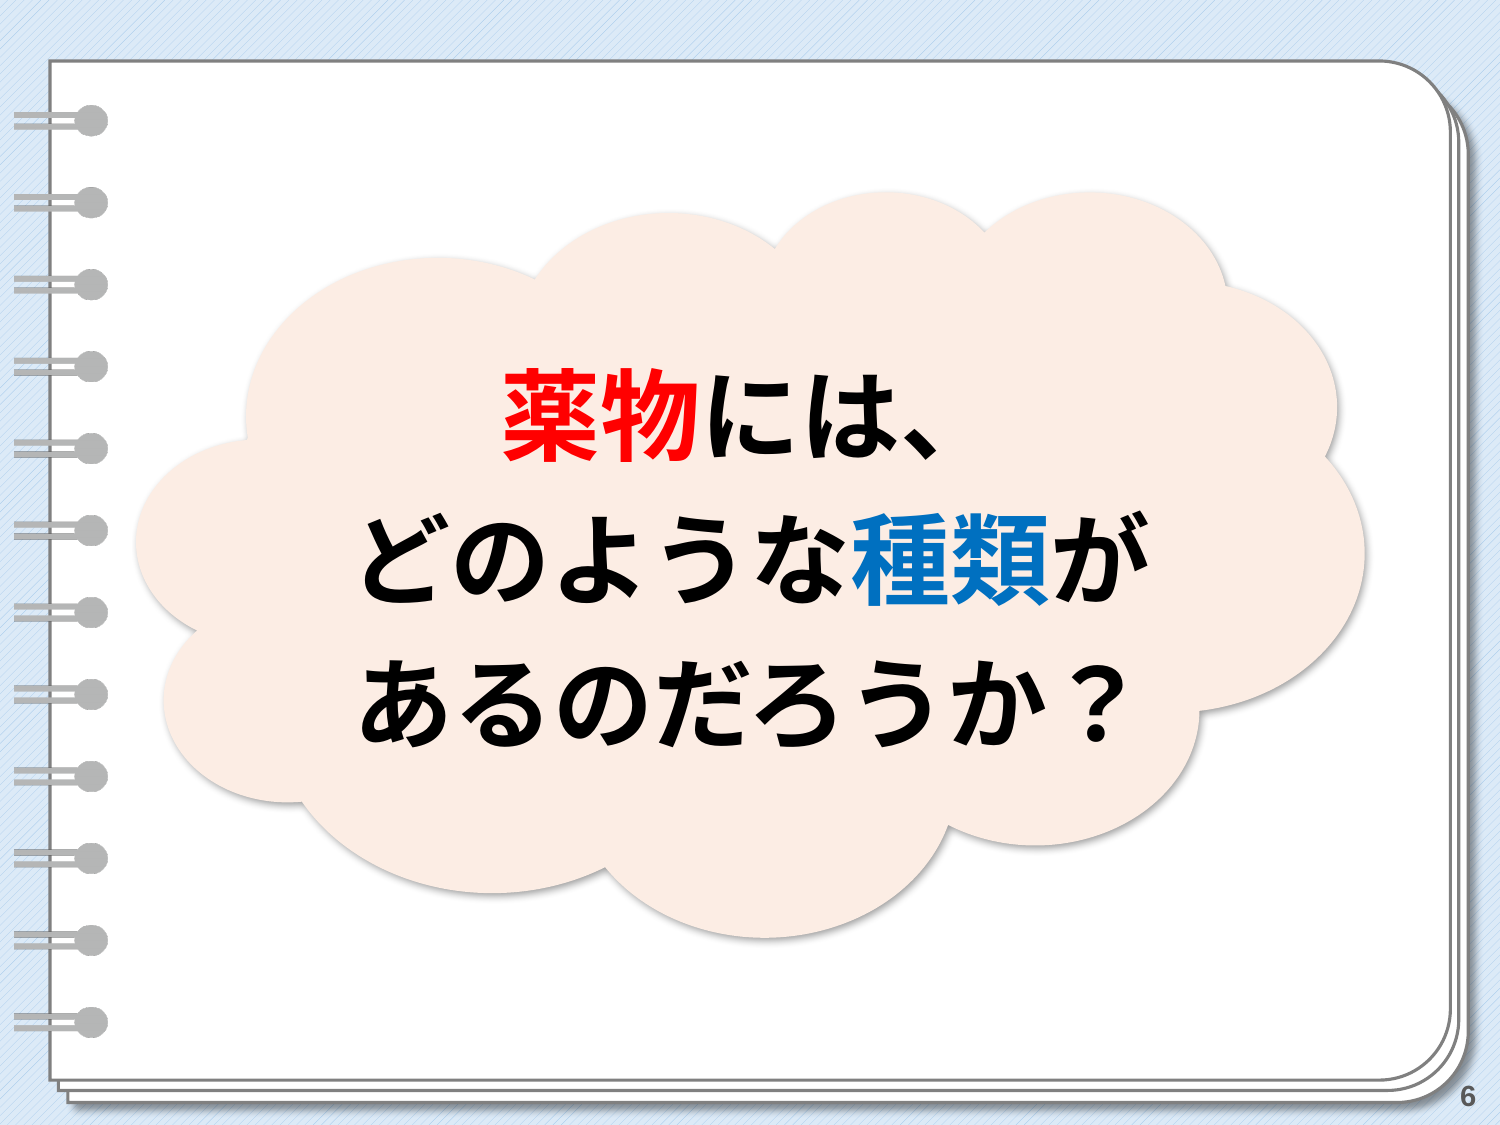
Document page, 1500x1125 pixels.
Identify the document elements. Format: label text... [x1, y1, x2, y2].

slide_number 6 [1153, 1065, 1492, 1125]
picture [14, 105, 108, 1038]
text_box [134, 190, 1367, 940]
text_box 薬物には、 どのような種類が あるのだろうか？ [335, 322, 1166, 770]
